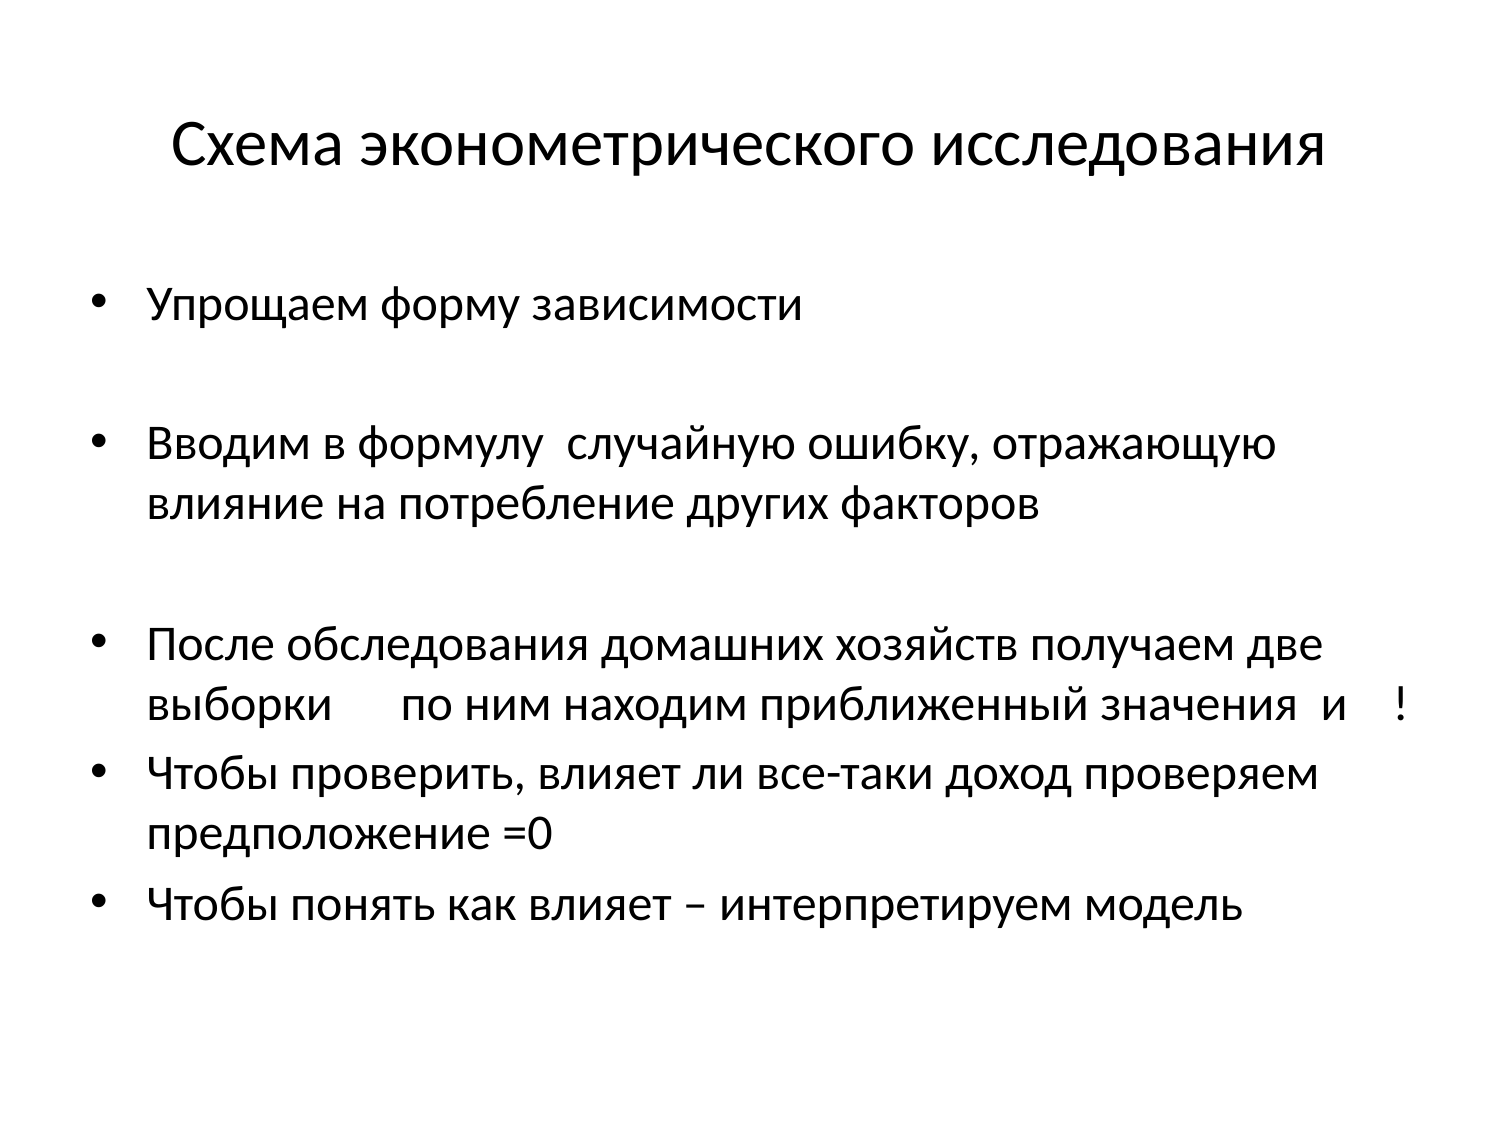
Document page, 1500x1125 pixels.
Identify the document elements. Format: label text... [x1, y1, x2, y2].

title Схема эконометрического исследования [75, 45, 1425, 233]
